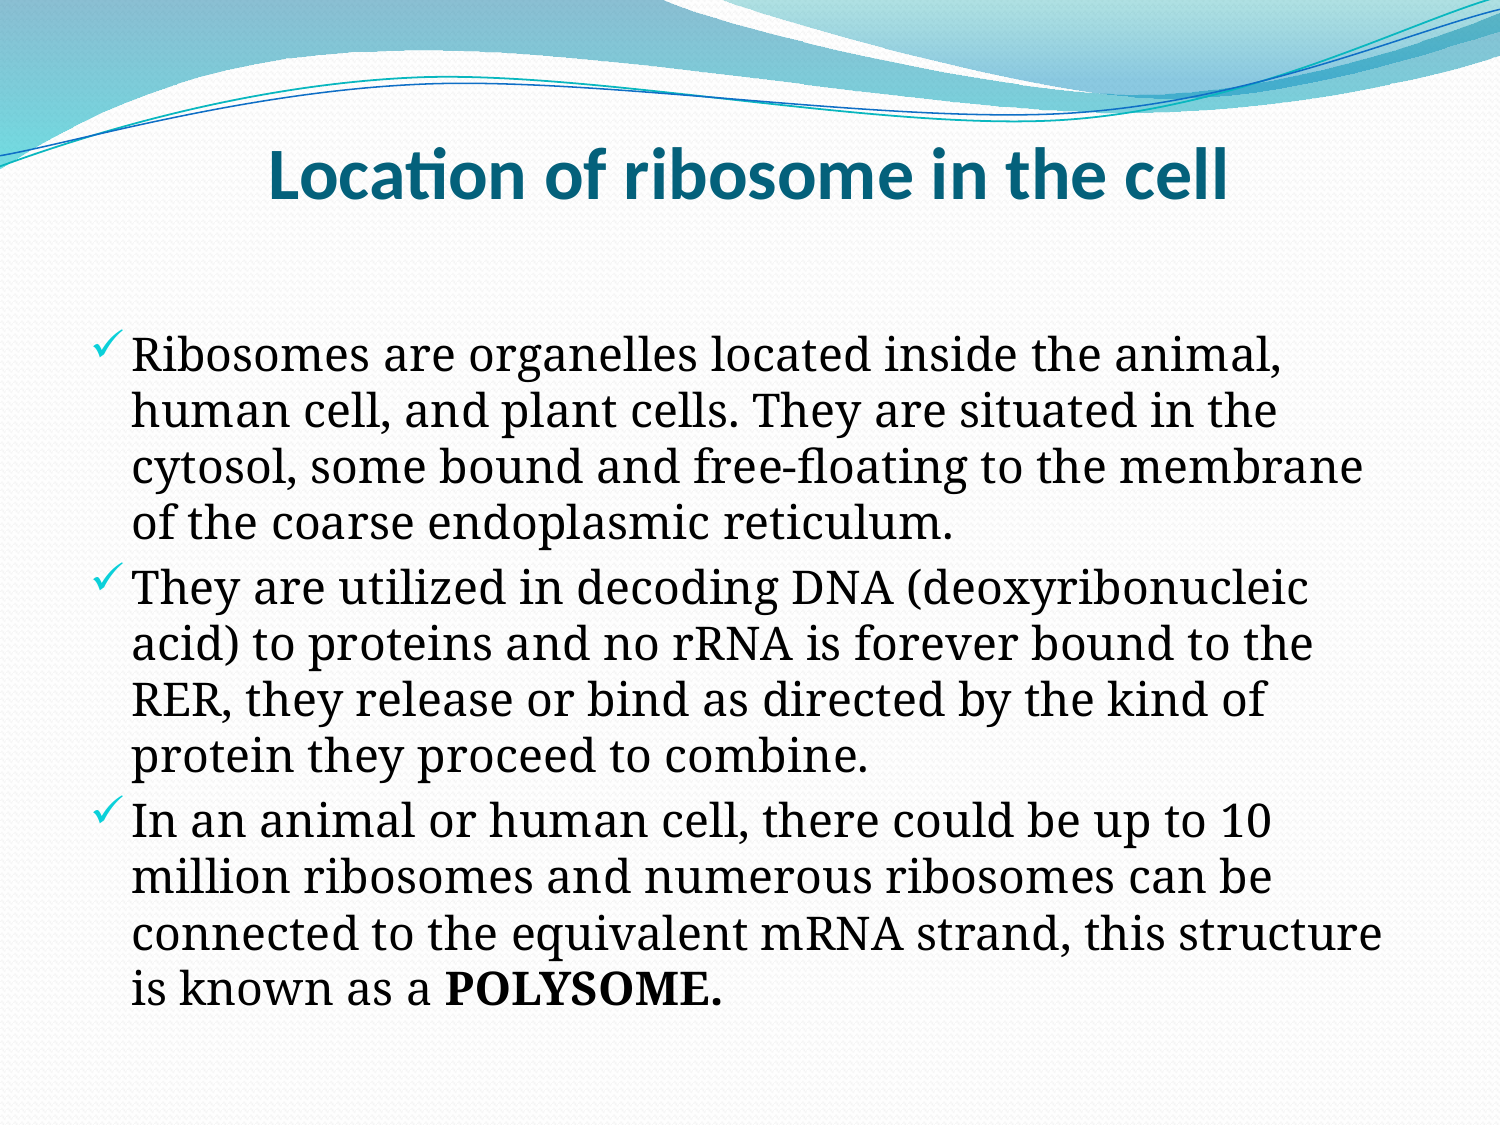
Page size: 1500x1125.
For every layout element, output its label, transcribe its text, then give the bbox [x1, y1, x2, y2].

list Ribosomes are organelles located inside the animal, human cell, and plant cells. They are situated in the cytosol, some bound and free-floating to the membrane of the coarse endoplasmic reticulum. They are utilized in decoding DNA (deoxyribonucleic acid) to proteins and no rRNA is forever bound to the RER, they release or bind as directed by the kind of protein they proceed to combine. In an animal or human cell, there could be up to 10 million ribosomes and numerous ribosomes can be connected to the equivalent mRNA strand, this structure is known as a POLYSOME. [75, 317, 1425, 1038]
title Location of ribosome in the cell [75, 115, 1425, 303]
